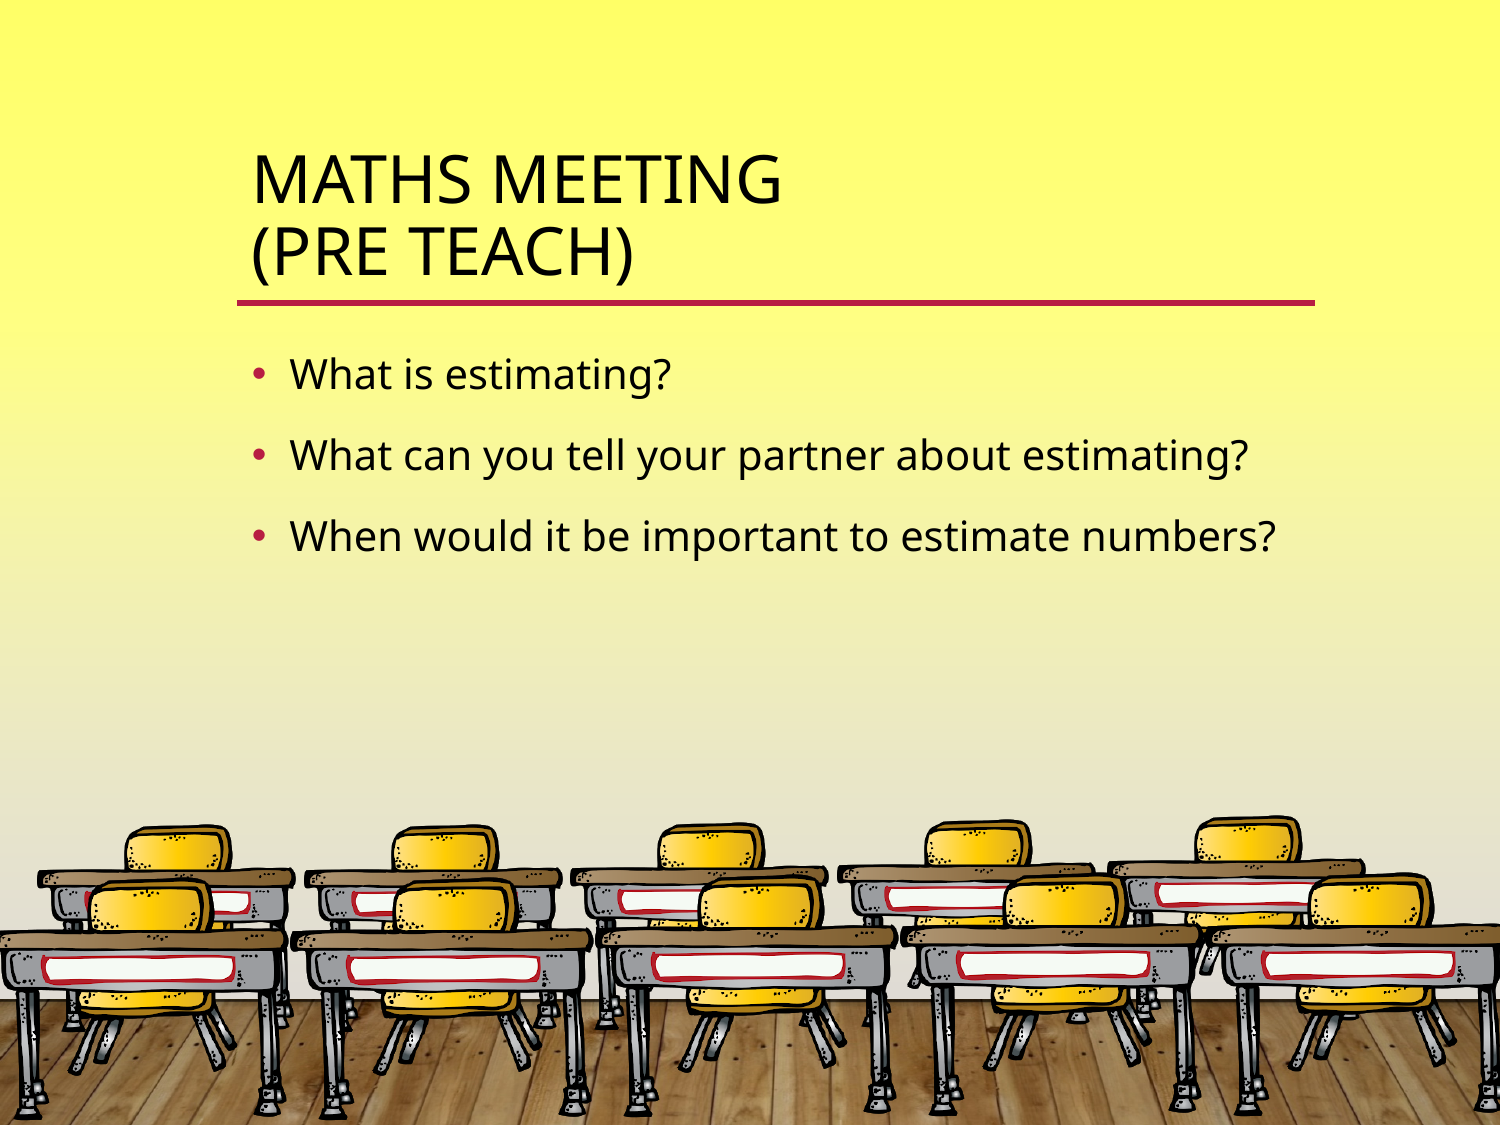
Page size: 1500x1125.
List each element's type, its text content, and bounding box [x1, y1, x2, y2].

picture [0, 814, 1500, 1125]
title Maths meeting (pre teach) [236, 131, 1315, 305]
list What is estimating? What can you tell your partner about estimating? When would it be important to estimate numbers? [236, 330, 1315, 876]
